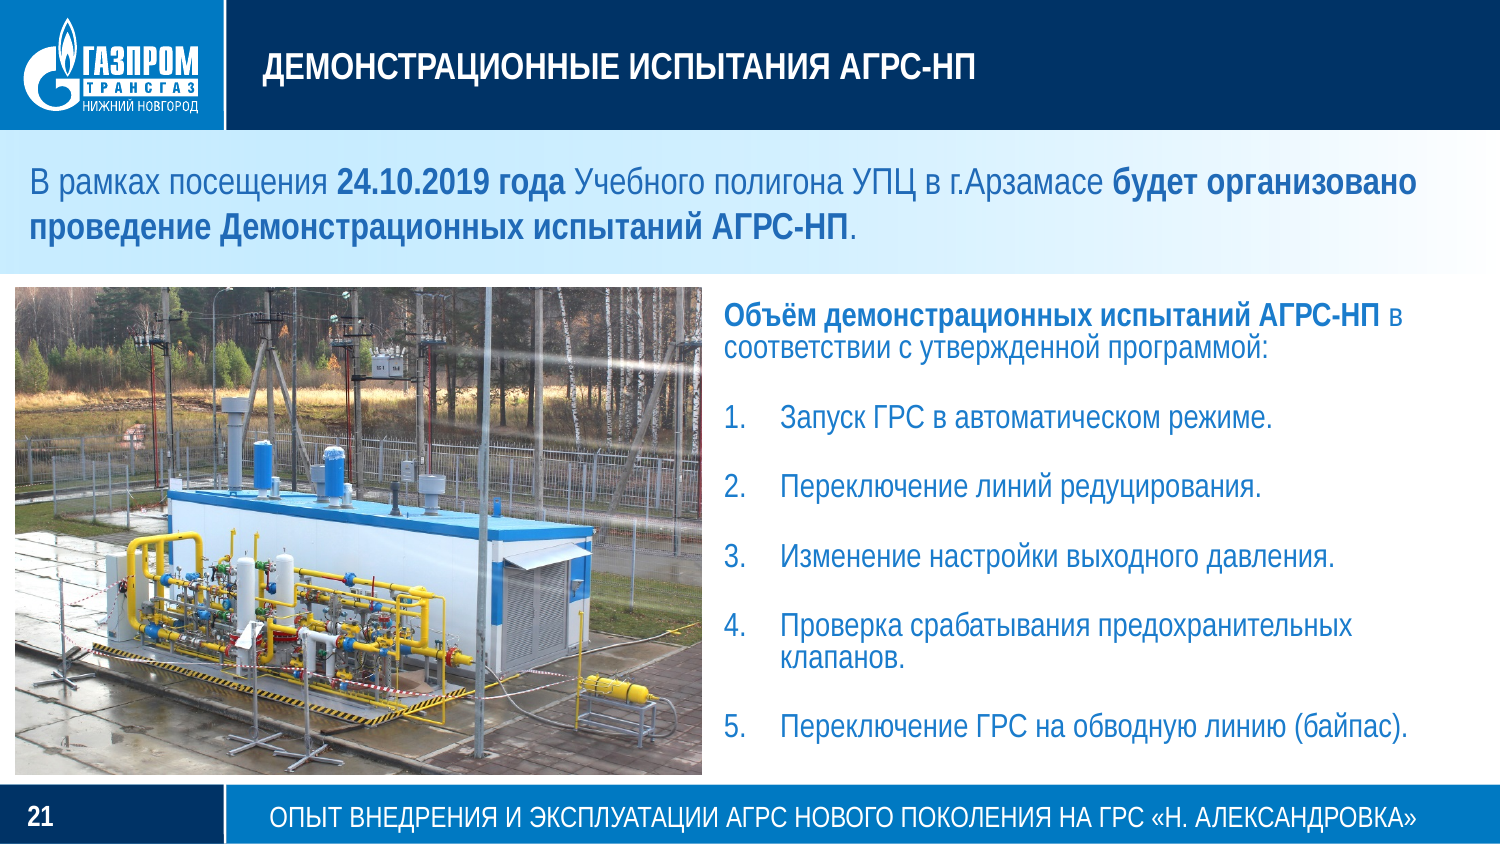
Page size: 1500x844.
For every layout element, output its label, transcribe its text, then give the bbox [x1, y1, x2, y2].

text_box Объём демонстрационных испытаний АГРС-НП в соответствии с утвержденной программой: Запуск ГРС в автоматическом режиме. Переключение линий редуцирования. Изменение настройки выходного давления. Проверка срабатывания предохранительных клапанов. Переключение ГРС на обводную линию (байпас). [709, 294, 1500, 752]
text_box В рамках посещения 24.10.2019 года Учебного полигона УПЦ в г.Арзамасе будет организовано проведение Демонстрационных испытаний АГРС-НП. [0, 130, 1500, 274]
text_box ДЕМОНСТРАЦИОННЫЕ ИСПЫТАНИЯ АГРС-НП [262, 13, 1478, 116]
picture [14, 286, 702, 775]
list ОПЫТ ВНЕДРЕНИЯ И ЭКСПЛУАТАЦИИ АГРС НОВОГО ПОКОЛЕНИЯ НА ГРС «Н. АЛЕКСАНДРОВКА» [254, 790, 1500, 841]
